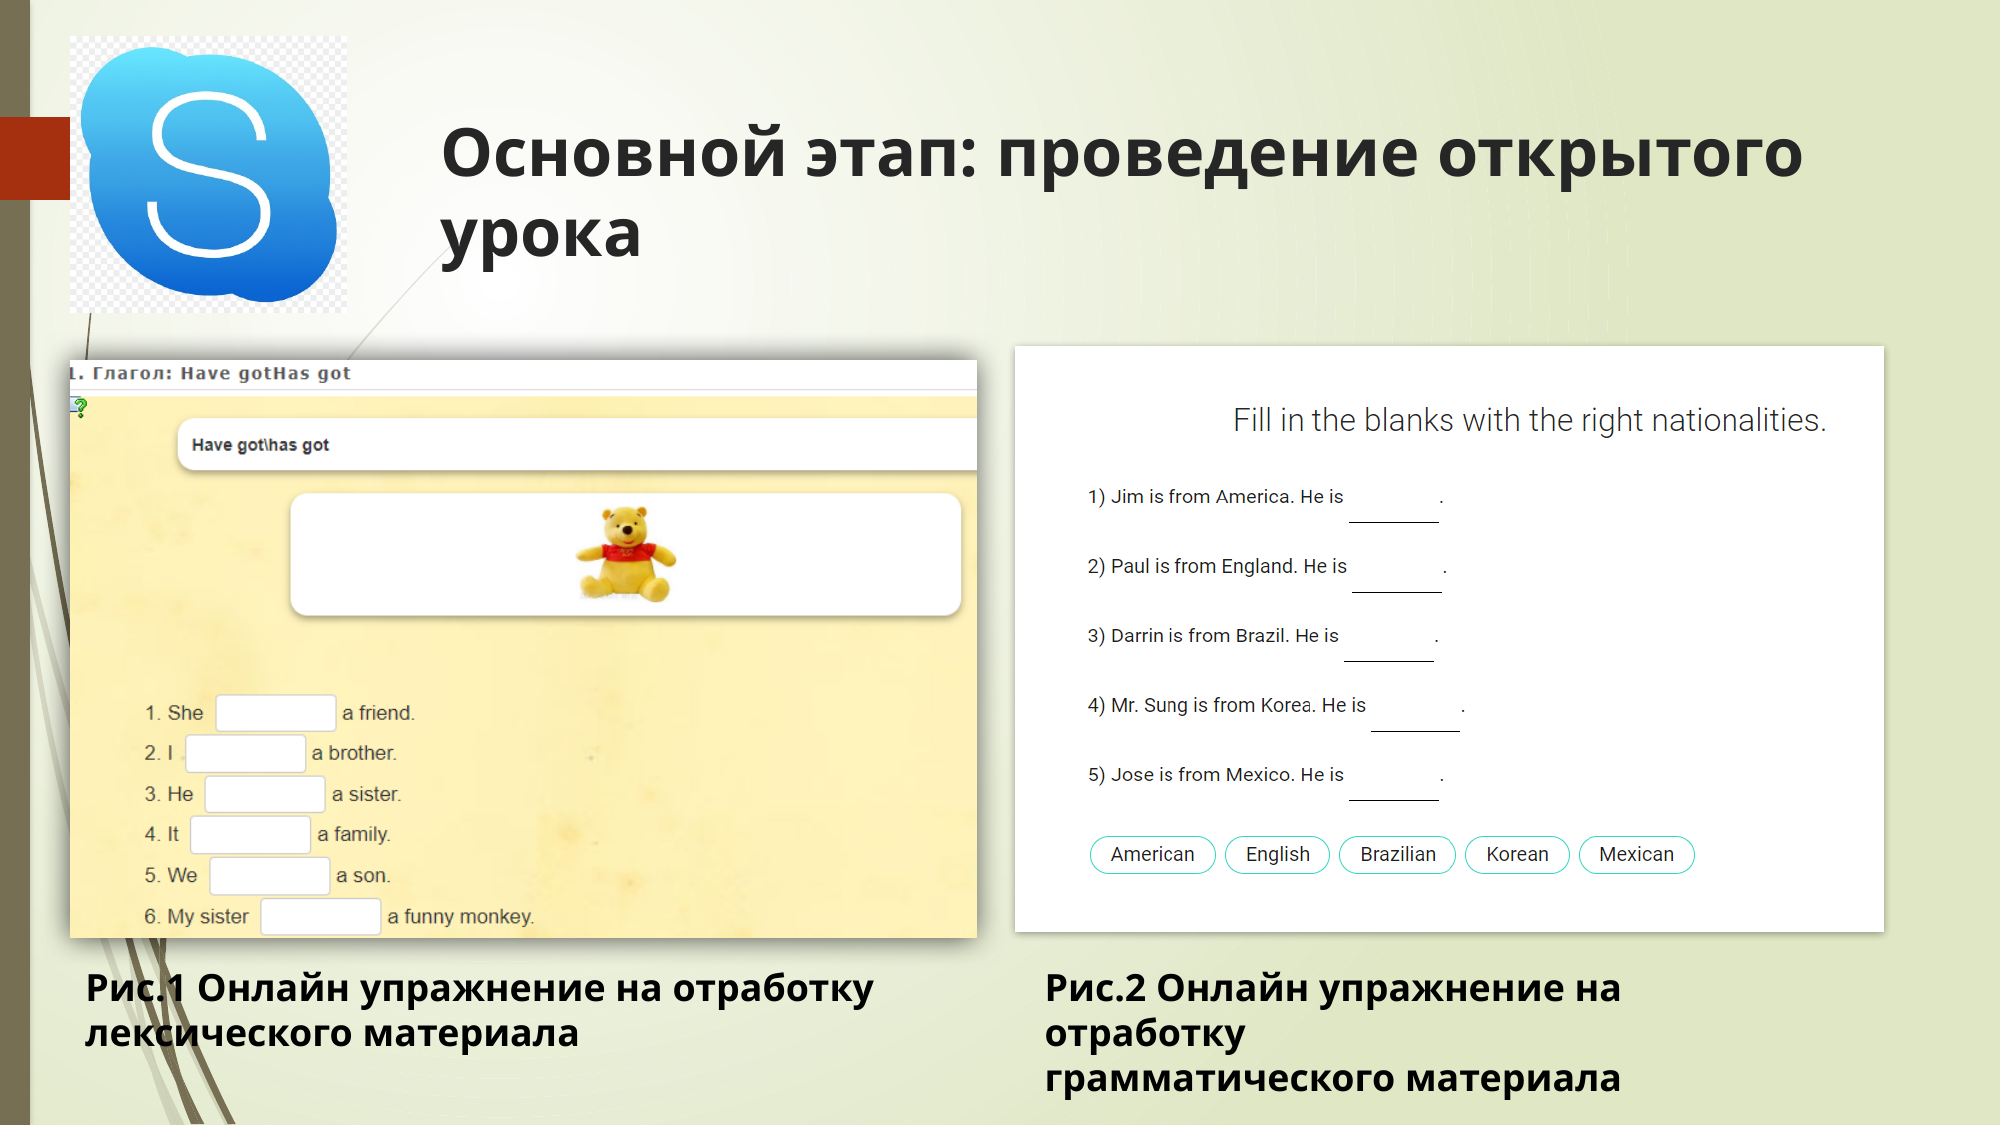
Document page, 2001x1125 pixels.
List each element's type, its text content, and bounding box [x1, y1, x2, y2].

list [70, 360, 977, 939]
text_box Рис.2 Онлайн упражнение на отработку грамматического материала [1029, 956, 1847, 1107]
title Основной этап: проведение открытого урока [425, 102, 1888, 313]
picture [1029, 360, 1870, 918]
text_box Рис.1 Онлайн упражнение на отработку лексического материала [70, 956, 907, 1062]
picture [70, 35, 348, 313]
